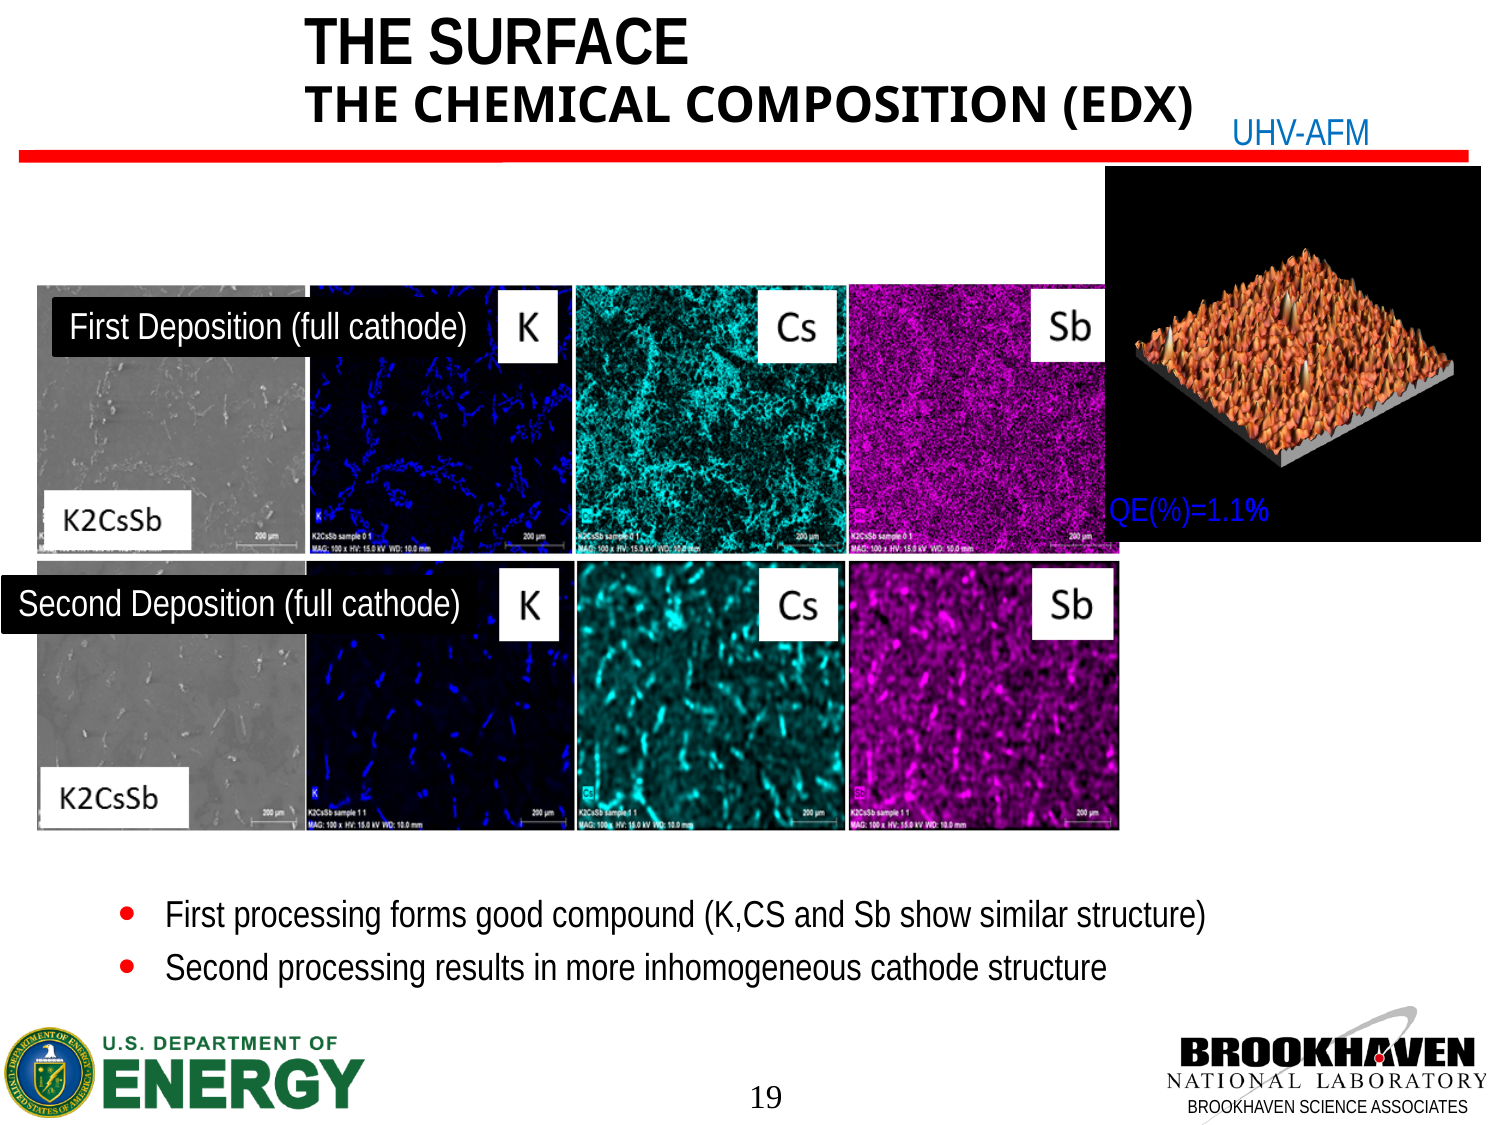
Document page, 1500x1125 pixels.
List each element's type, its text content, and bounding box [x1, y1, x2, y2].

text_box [1094, 105, 1481, 542]
text_box First processing forms good compound (K,CS and Sb show similar structure) Second processing results in more inhomogeneous cathode structure [103, 888, 1222, 997]
picture [4, 1027, 365, 1118]
text_box THE SURFACE THE chemical composition (EDX) [0, 0, 1500, 224]
text_box Second Deposition (full cathode) [1, 575, 32, 634]
picture [37, 283, 1122, 839]
